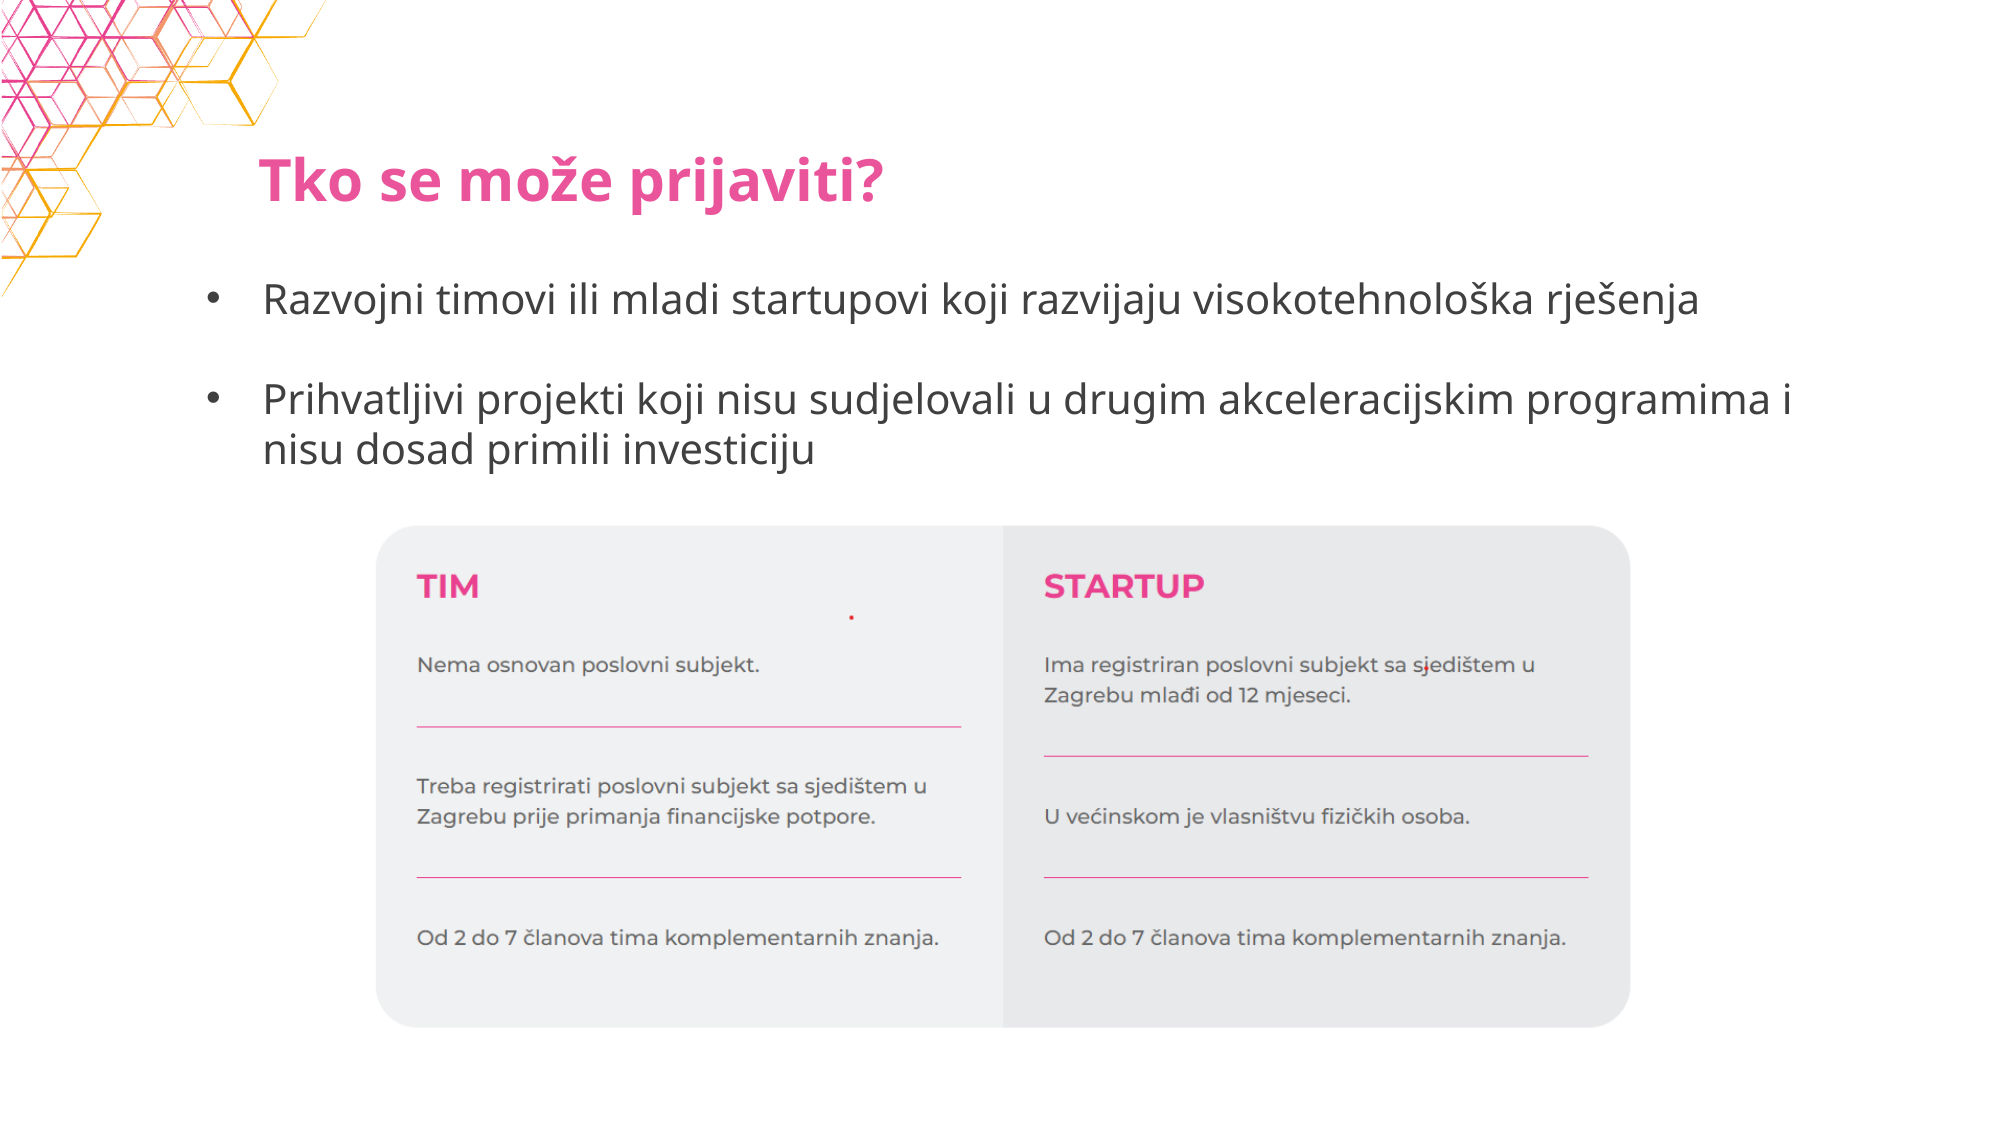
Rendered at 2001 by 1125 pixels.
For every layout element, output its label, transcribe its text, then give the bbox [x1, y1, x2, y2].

text_box Tko se može prijaviti? Razvojni timovi ili mladi startupovi koji razvijaju visokotehnološka rješenja Prihvatljivi projekti koji nisu sudjelovali u drugim akceleracijskim programima i nisu dosad primili investiciju [1269, 135, 1877, 661]
picture [331, 511, 1669, 1058]
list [0, 0, 1269, 714]
